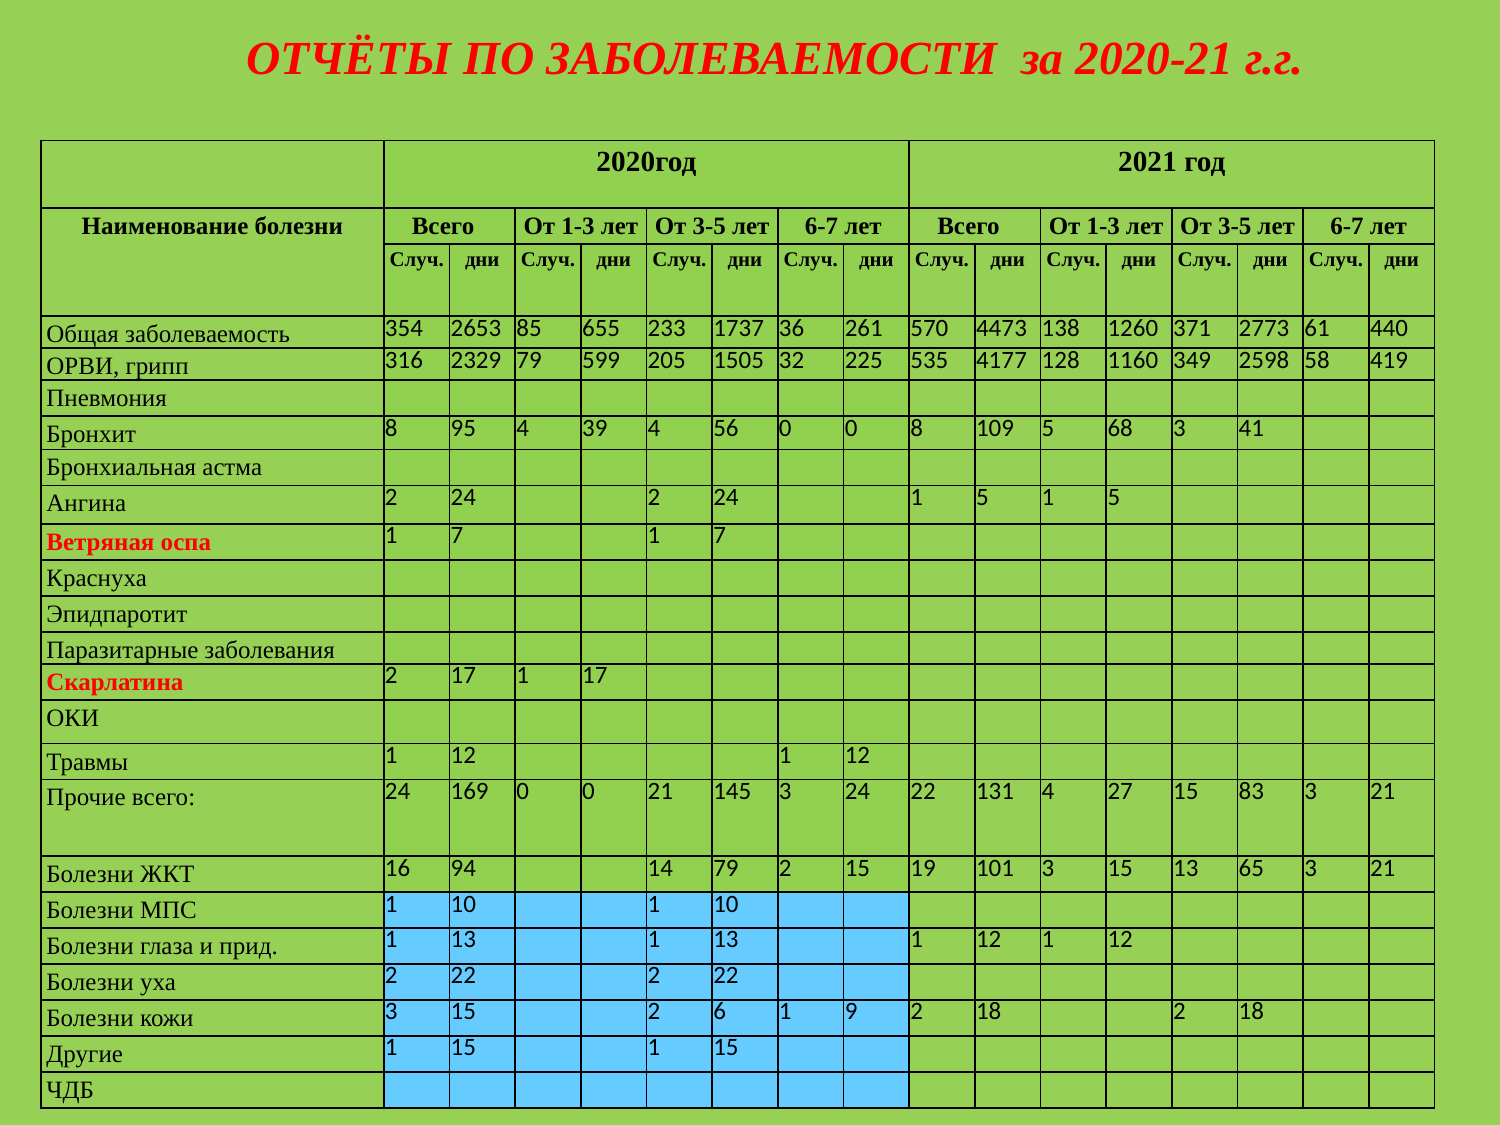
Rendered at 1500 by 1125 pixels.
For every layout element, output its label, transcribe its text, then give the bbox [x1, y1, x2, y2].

table_cell [1107, 744, 1171, 779]
table_cell [1370, 525, 1434, 559]
table_cell 3 [1041, 857, 1105, 891]
table_cell 39 [582, 417, 646, 449]
table_cell 131 [976, 780, 1040, 855]
table_cell [713, 1073, 777, 1107]
table_cell [844, 1037, 908, 1071]
table_cell [1304, 929, 1368, 963]
table_cell [844, 701, 908, 743]
table_cell 1 [779, 1001, 843, 1035]
table_cell [910, 665, 974, 699]
table_cell [582, 701, 646, 743]
table_cell дни [844, 245, 908, 315]
table_cell [1173, 965, 1237, 999]
table_cell [976, 965, 1040, 999]
table_cell 16 [385, 857, 449, 891]
table_cell [1041, 1001, 1105, 1035]
table_cell 1 [910, 486, 974, 523]
table_cell 10 [713, 893, 777, 927]
table_cell [1041, 450, 1105, 485]
table_cell [450, 381, 514, 415]
table_cell 1260 [1107, 317, 1171, 347]
table_cell [1304, 417, 1368, 449]
table_cell [1041, 1073, 1105, 1107]
table_cell [976, 381, 1040, 415]
table_cell 1 [910, 929, 974, 963]
table_cell [582, 450, 646, 485]
table_cell [582, 1073, 646, 1107]
table_cell [1304, 965, 1368, 999]
table_cell 94 [450, 857, 514, 891]
table_cell [1304, 561, 1368, 595]
table_cell [582, 381, 646, 415]
table_cell 1 [385, 1037, 449, 1071]
table_cell Болезни МПС [42, 893, 383, 927]
table_cell 22 [713, 965, 777, 999]
table_cell 1 [779, 744, 843, 779]
table_cell [779, 597, 843, 631]
table_cell 3 [1173, 417, 1237, 449]
table_cell От 3-5 лет [647, 209, 777, 243]
table_cell [582, 1001, 646, 1035]
table_cell [844, 1073, 908, 1107]
table_cell [976, 744, 1040, 779]
table_cell [1041, 381, 1105, 415]
table_cell 2 [385, 665, 449, 699]
table_cell 79 [713, 857, 777, 891]
table_cell Болезни уха [42, 965, 383, 999]
table_cell [1238, 965, 1302, 999]
table_cell дни [582, 245, 646, 315]
table_cell [516, 561, 580, 595]
table_cell 4473 [976, 317, 1040, 347]
table_cell 5 [1041, 417, 1105, 449]
table_cell [1238, 701, 1302, 743]
table_cell 1 [647, 525, 711, 559]
table_cell [910, 450, 974, 485]
table_cell [713, 381, 777, 415]
table_cell [516, 744, 580, 779]
table_cell [1041, 1037, 1105, 1071]
table_cell Случ. [1173, 245, 1237, 315]
table_cell 0 [779, 417, 843, 449]
table_cell [1238, 1073, 1302, 1107]
table_cell [1107, 597, 1171, 631]
table_cell 2 [647, 965, 711, 999]
table_cell ЧДБ [42, 1073, 383, 1107]
table_cell [1304, 525, 1368, 559]
table_cell [1107, 561, 1171, 595]
table_cell 1 [385, 929, 449, 963]
table_cell [1107, 893, 1171, 927]
table_cell [1304, 744, 1368, 779]
table_cell [910, 701, 974, 743]
table_cell 22 [910, 780, 974, 855]
table_cell [910, 1037, 974, 1071]
table_cell [1173, 486, 1237, 523]
table_cell [1173, 381, 1237, 415]
table_cell [779, 381, 843, 415]
table_cell Бронхит [42, 417, 383, 449]
table_cell [779, 525, 843, 559]
table_cell [582, 744, 646, 779]
table_cell 21 [647, 780, 711, 855]
table_cell Случ. [647, 245, 711, 315]
table_cell [647, 450, 711, 485]
table_cell [779, 929, 843, 963]
table_cell [1107, 965, 1171, 999]
table_cell [582, 893, 646, 927]
table_cell [1107, 525, 1171, 559]
table_cell 95 [450, 417, 514, 449]
table_cell [844, 893, 908, 927]
table_cell Прочие всего: [42, 780, 383, 855]
table_cell Паразитарные заболевания [42, 633, 383, 663]
table_cell [1304, 701, 1368, 743]
table_cell [844, 965, 908, 999]
table_cell [516, 633, 580, 663]
table_cell 128 [1041, 349, 1105, 379]
table_cell [713, 450, 777, 485]
table_cell 15 [450, 1001, 514, 1035]
table_cell [516, 857, 580, 891]
table_cell 21 [1370, 857, 1434, 891]
table_cell 2 [647, 486, 711, 523]
table_cell [1370, 597, 1434, 631]
table_cell 24 [844, 780, 908, 855]
table_cell [779, 450, 843, 485]
table_cell [647, 381, 711, 415]
table_cell [713, 561, 777, 595]
table_cell 419 [1370, 349, 1434, 379]
table_cell [1304, 1001, 1368, 1035]
table_cell [1173, 701, 1237, 743]
table_cell [1238, 450, 1302, 485]
table_cell 65 [1238, 857, 1302, 891]
table_cell дни [1370, 245, 1434, 315]
table_cell 68 [1107, 417, 1171, 449]
table_cell [976, 525, 1040, 559]
table_cell [582, 929, 646, 963]
table_cell [1173, 450, 1237, 485]
table_cell 316 [385, 349, 449, 379]
table_cell дни [713, 245, 777, 315]
table_cell 354 [385, 317, 449, 347]
table_cell [1370, 1037, 1434, 1071]
table_cell [1304, 1037, 1368, 1071]
table_cell [450, 633, 514, 663]
table_cell 205 [647, 349, 711, 379]
table_cell [385, 597, 449, 631]
table_cell [385, 450, 449, 485]
table_cell Случ. [779, 245, 843, 315]
table_cell 2773 [1238, 317, 1302, 347]
table_cell [1173, 1037, 1237, 1071]
table_cell [385, 1073, 449, 1107]
table_cell 1 [1041, 486, 1105, 523]
table_cell [516, 525, 580, 559]
table_cell [1173, 893, 1237, 927]
table_cell [582, 597, 646, 631]
table_cell 13 [450, 929, 514, 963]
table_cell [516, 929, 580, 963]
table_cell [1370, 701, 1434, 743]
table_header 2021 год [910, 141, 1434, 207]
table_cell [1304, 381, 1368, 415]
table_cell [976, 665, 1040, 699]
table_cell [1238, 633, 1302, 663]
table_cell Всего [910, 209, 1040, 243]
table_cell 15 [450, 1037, 514, 1071]
table_cell [1370, 929, 1434, 963]
table_cell [713, 633, 777, 663]
table_cell 36 [779, 317, 843, 347]
table_cell дни [976, 245, 1040, 315]
table_cell 6-7 лет [1304, 209, 1434, 243]
table_cell [516, 486, 580, 523]
table_cell 79 [516, 349, 580, 379]
table_cell От 3-5 лет [1173, 209, 1302, 243]
table_cell 24 [713, 486, 777, 523]
table_cell Случ. [910, 245, 974, 315]
table_cell [910, 381, 974, 415]
table_cell [1041, 597, 1105, 631]
table_cell [1304, 1073, 1368, 1107]
table_cell 24 [385, 780, 449, 855]
table_cell [1107, 1073, 1171, 1107]
table_cell 15 [844, 857, 908, 891]
table_cell [1370, 893, 1434, 927]
table_cell [1041, 633, 1105, 663]
table_cell [1370, 450, 1434, 485]
table_cell [450, 1073, 514, 1107]
table_cell [1107, 701, 1171, 743]
table_cell 21 [1370, 780, 1434, 855]
table_cell Случ. [516, 245, 580, 315]
table_cell [647, 1073, 711, 1107]
table_cell ОРВИ, грипп [42, 349, 383, 379]
table_cell [516, 450, 580, 485]
table_cell [582, 857, 646, 891]
table_cell [1041, 965, 1105, 999]
table_cell [844, 561, 908, 595]
table_cell [516, 1073, 580, 1107]
table_cell 599 [582, 349, 646, 379]
table_cell 7 [713, 525, 777, 559]
table_cell [976, 701, 1040, 743]
table_cell 2 [779, 857, 843, 891]
table_cell ОКИ [42, 701, 383, 743]
table_cell [1238, 486, 1302, 523]
table_cell 1 [385, 525, 449, 559]
table_cell 12 [844, 744, 908, 779]
table_cell 2598 [1238, 349, 1302, 379]
table_cell 1 [647, 1037, 711, 1071]
table_cell [1107, 381, 1171, 415]
table_cell [713, 665, 777, 699]
table_cell [1370, 486, 1434, 523]
table_cell 32 [779, 349, 843, 379]
table_cell [910, 1073, 974, 1107]
table_cell [844, 525, 908, 559]
table_cell 4 [516, 417, 580, 449]
table_cell [516, 701, 580, 743]
table_cell [582, 561, 646, 595]
table_cell 58 [1304, 349, 1368, 379]
table_cell [1238, 665, 1302, 699]
table_cell дни [450, 245, 514, 315]
table_cell [1304, 893, 1368, 927]
table_cell Общая заболеваемость [42, 317, 383, 347]
table_cell [844, 929, 908, 963]
table_cell дни [1107, 245, 1171, 315]
table_cell 6-7 лет [779, 209, 908, 243]
table_cell 12 [1107, 929, 1171, 963]
table_cell Краснуха [42, 561, 383, 595]
table_cell дни [1238, 245, 1302, 315]
table_cell [647, 744, 711, 779]
table_cell [582, 486, 646, 523]
table_cell Всего [385, 209, 514, 243]
table_cell [1238, 381, 1302, 415]
table_cell 61 [1304, 317, 1368, 347]
table_cell [385, 381, 449, 415]
table_cell [1041, 744, 1105, 779]
table_cell 1 [647, 929, 711, 963]
table_cell 8 [910, 417, 974, 449]
table_cell Другие [42, 1037, 383, 1071]
table_cell 13 [1173, 857, 1237, 891]
table_cell [1370, 381, 1434, 415]
table_cell [1370, 561, 1434, 595]
table_cell 24 [450, 486, 514, 523]
table_cell [1107, 1037, 1171, 1071]
table_cell [582, 1037, 646, 1071]
table_cell 15 [1107, 857, 1171, 891]
table_cell 17 [582, 665, 646, 699]
table_cell [1173, 525, 1237, 559]
table_cell [1173, 929, 1237, 963]
table_cell [385, 561, 449, 595]
table_header 2020год [385, 141, 908, 207]
table_cell 169 [450, 780, 514, 855]
table_cell [910, 893, 974, 927]
table_cell [1370, 665, 1434, 699]
table_cell 2 [1173, 1001, 1237, 1035]
table_cell От 1-3 лет [516, 209, 646, 243]
table_cell [779, 665, 843, 699]
table_cell [1238, 1037, 1302, 1071]
table_cell 56 [713, 417, 777, 449]
table_cell 0 [844, 417, 908, 449]
table_cell 2 [385, 486, 449, 523]
table_cell [1370, 744, 1434, 779]
table_cell [1304, 450, 1368, 485]
table_cell [1173, 665, 1237, 699]
table_cell 349 [1173, 349, 1237, 379]
table_cell 27 [1107, 780, 1171, 855]
table_cell [1107, 633, 1171, 663]
table_cell [976, 597, 1040, 631]
table_cell [844, 665, 908, 699]
table_cell [450, 561, 514, 595]
table_cell 109 [976, 417, 1040, 449]
table_cell [516, 1037, 580, 1071]
table_cell [1370, 1073, 1434, 1107]
table_cell 15 [1173, 780, 1237, 855]
table_cell [779, 701, 843, 743]
table_cell 138 [1041, 317, 1105, 347]
table_cell [516, 597, 580, 631]
table_cell 3 [779, 780, 843, 855]
table_cell [1238, 744, 1302, 779]
table_cell 17 [450, 665, 514, 699]
table_cell [1107, 1001, 1171, 1035]
table_cell 4177 [976, 349, 1040, 379]
table_cell 19 [910, 857, 974, 891]
table_cell [910, 525, 974, 559]
table_cell Случ. [385, 245, 449, 315]
table_cell 15 [713, 1037, 777, 1071]
table_cell [582, 525, 646, 559]
table_cell [779, 561, 843, 595]
table_cell [1238, 561, 1302, 595]
table_cell [713, 701, 777, 743]
table_cell [1041, 893, 1105, 927]
table_cell Случ. [1041, 245, 1105, 315]
table_cell 18 [976, 1001, 1040, 1035]
table_cell 85 [516, 317, 580, 347]
table_cell [976, 561, 1040, 595]
table_cell 2 [385, 965, 449, 999]
table_cell [1041, 525, 1105, 559]
table_cell [516, 893, 580, 927]
table_cell [844, 633, 908, 663]
table_cell 5 [1107, 486, 1171, 523]
table_cell [1238, 525, 1302, 559]
table_cell 22 [450, 965, 514, 999]
table_cell [1173, 561, 1237, 595]
table_cell 1 [647, 893, 711, 927]
table_cell [1107, 665, 1171, 699]
table_cell [647, 597, 711, 631]
table_cell [976, 1037, 1040, 1071]
table_cell 101 [976, 857, 1040, 891]
table_cell [1370, 1001, 1434, 1035]
table_cell [385, 633, 449, 663]
table_cell Болезни ЖКТ [42, 857, 383, 891]
table_cell Ветряная оспа [42, 525, 383, 559]
table_cell 440 [1370, 317, 1434, 347]
table_cell [910, 561, 974, 595]
table_cell 145 [713, 780, 777, 855]
table_cell 1 [385, 744, 449, 779]
table_cell Случ. [1304, 245, 1368, 315]
table_cell [450, 450, 514, 485]
table_cell 3 [385, 1001, 449, 1035]
table_cell [1238, 893, 1302, 927]
table_cell 225 [844, 349, 908, 379]
table_cell 0 [582, 780, 646, 855]
table_cell 41 [1238, 417, 1302, 449]
title ОТЧЁТЫ ПО ЗАБОЛЕВАЕМОСТИ за 2020-21 г.г. [100, 19, 1451, 149]
table_cell 371 [1173, 317, 1237, 347]
table_cell [976, 450, 1040, 485]
table_cell Ангина [42, 486, 383, 523]
table_cell [844, 381, 908, 415]
table_cell 12 [450, 744, 514, 779]
table_cell [910, 744, 974, 779]
table_cell [1173, 633, 1237, 663]
table_cell 6 [713, 1001, 777, 1035]
table_cell От 1-3 лет [1041, 209, 1171, 243]
table_cell [1304, 597, 1368, 631]
table_cell Эпидпаротит [42, 597, 383, 631]
table_cell [1370, 965, 1434, 999]
table_cell [779, 633, 843, 663]
table_cell 9 [844, 1001, 908, 1035]
table_cell [844, 450, 908, 485]
table_cell 4 [1041, 780, 1105, 855]
table_cell [910, 965, 974, 999]
table_cell [647, 665, 711, 699]
table_cell 7 [450, 525, 514, 559]
table_cell [1041, 665, 1105, 699]
table_cell [1107, 450, 1171, 485]
table_cell 1 [516, 665, 580, 699]
table_cell Наименование болезни [42, 209, 383, 315]
table_cell Бронхиальная астма [42, 450, 383, 485]
table_cell 2 [910, 1001, 974, 1035]
table_cell [450, 597, 514, 631]
table_cell 1737 [713, 317, 777, 347]
table_cell 83 [1238, 780, 1302, 855]
table_cell [910, 633, 974, 663]
table_cell [779, 1037, 843, 1071]
table_cell [1173, 744, 1237, 779]
table_cell [1304, 633, 1368, 663]
table_cell 4 [647, 417, 711, 449]
table_cell [385, 701, 449, 743]
table_header [42, 141, 383, 207]
table_cell [844, 597, 908, 631]
table_cell 0 [516, 780, 580, 855]
table_cell [844, 486, 908, 523]
table_cell 570 [910, 317, 974, 347]
table_cell [976, 633, 1040, 663]
table_cell [910, 597, 974, 631]
table_cell 18 [1238, 1001, 1302, 1035]
table_cell [1041, 561, 1105, 595]
table_cell 14 [647, 857, 711, 891]
table_cell [647, 561, 711, 595]
table_cell [779, 1073, 843, 1107]
table_cell [1370, 417, 1434, 449]
table_cell 3 [1304, 780, 1368, 855]
table_cell 261 [844, 317, 908, 347]
table_cell [1304, 486, 1368, 523]
table_cell [713, 744, 777, 779]
table_cell 2 [647, 1001, 711, 1035]
table_cell [582, 633, 646, 663]
table_cell 13 [713, 929, 777, 963]
table_cell [1238, 597, 1302, 631]
table_cell 5 [976, 486, 1040, 523]
table_cell 1 [1041, 929, 1105, 963]
table_cell [516, 1001, 580, 1035]
table_cell 233 [647, 317, 711, 347]
table_cell [1370, 633, 1434, 663]
table_cell [647, 633, 711, 663]
table_cell 1160 [1107, 349, 1171, 379]
table_cell Болезни кожи [42, 1001, 383, 1035]
table_cell [516, 381, 580, 415]
table_cell 655 [582, 317, 646, 347]
table_cell Пневмония [42, 381, 383, 415]
table_cell 1 [385, 893, 449, 927]
table_cell 1505 [713, 349, 777, 379]
table_cell [582, 965, 646, 999]
table_cell 535 [910, 349, 974, 379]
table_cell [779, 965, 843, 999]
table_cell [1238, 929, 1302, 963]
table_cell 10 [450, 893, 514, 927]
table_cell 8 [385, 417, 449, 449]
table_cell [1173, 597, 1237, 631]
table_cell [1041, 701, 1105, 743]
table_cell Болезни глаза и прид. [42, 929, 383, 963]
table_cell [1173, 1073, 1237, 1107]
table_cell [516, 965, 580, 999]
table_cell [976, 893, 1040, 927]
table_cell 3 [1304, 857, 1368, 891]
table_cell [976, 1073, 1040, 1107]
table_cell 2329 [450, 349, 514, 379]
table_cell [779, 486, 843, 523]
table_cell 2653 [450, 317, 514, 347]
table_cell 12 [976, 929, 1040, 963]
table_cell [713, 597, 777, 631]
table_cell [647, 701, 711, 743]
table_cell Скарлатина [42, 665, 383, 699]
table_cell [779, 893, 843, 927]
table_cell [450, 701, 514, 743]
table_cell Травмы [42, 744, 383, 779]
table_cell [1304, 665, 1368, 699]
